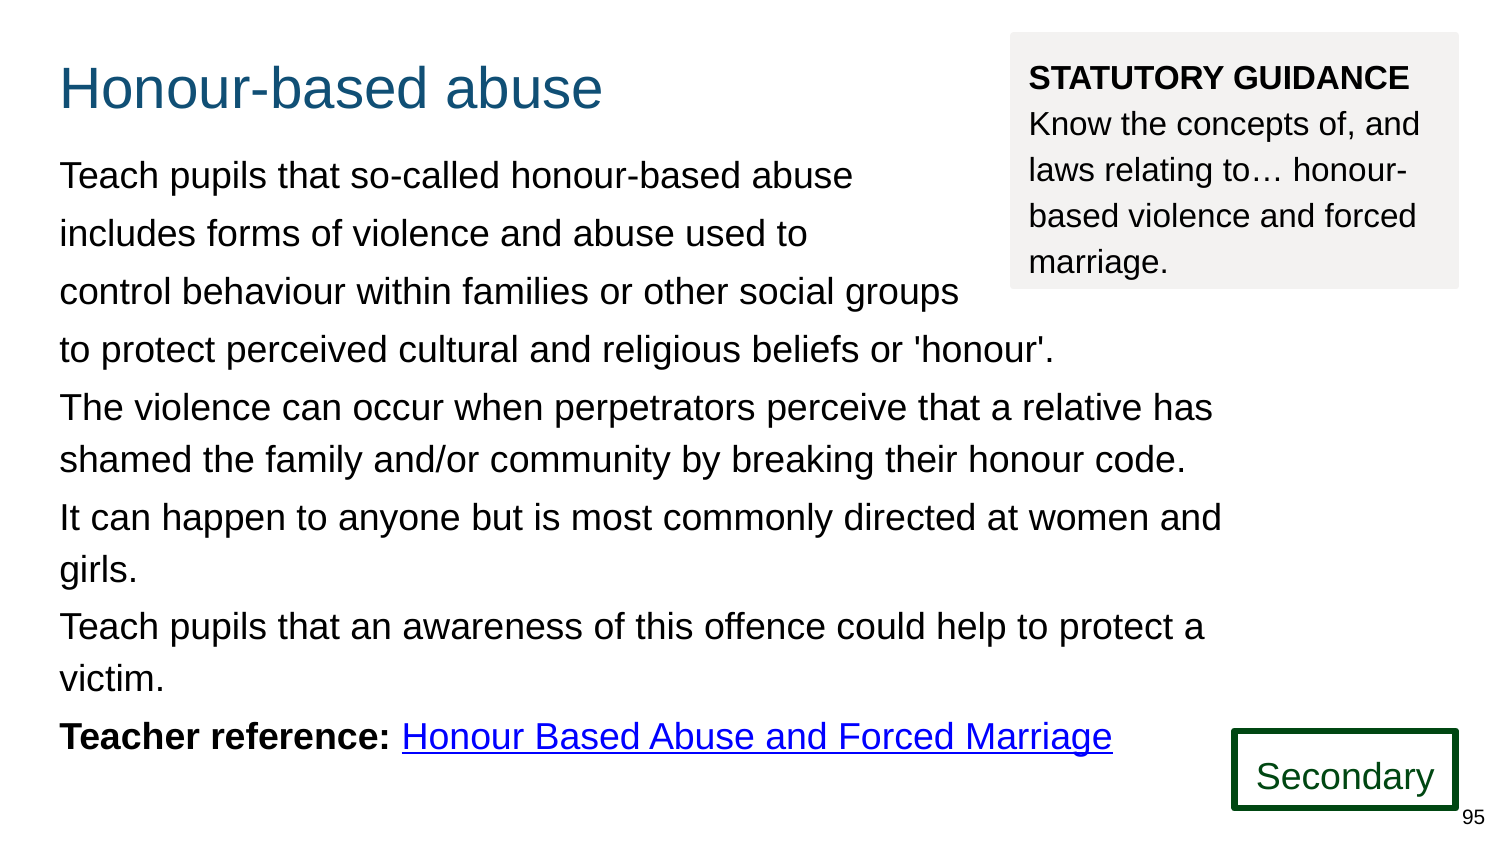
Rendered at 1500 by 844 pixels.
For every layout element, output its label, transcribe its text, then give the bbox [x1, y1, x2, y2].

text_box STATUTORY GUIDANCE Know the concepts of, and laws relating to… honour-based violence and forced marriage. [1013, 35, 1456, 287]
slide_number 95 [1441, 788, 1500, 844]
list Teach pupils that so-called honour-based abuse includes forms of violence and abuse used to control behaviour within families or other social groups to protect perceived cultural and religious beliefs or 'honour'. The violence can occur when perpetrators perceive that a relative has shamed the family and/or community by breaking their honour code. It can happen to anyone but is most commonly directed at women and girls. Teach pupils that an awareness of this offence could help to protect a victim. Teacher reference: Honour Based Abuse and Forced Marriage [44, 129, 1254, 731]
title Honour-based abuse [44, 35, 1007, 129]
text_box Secondary [1234, 730, 1456, 809]
